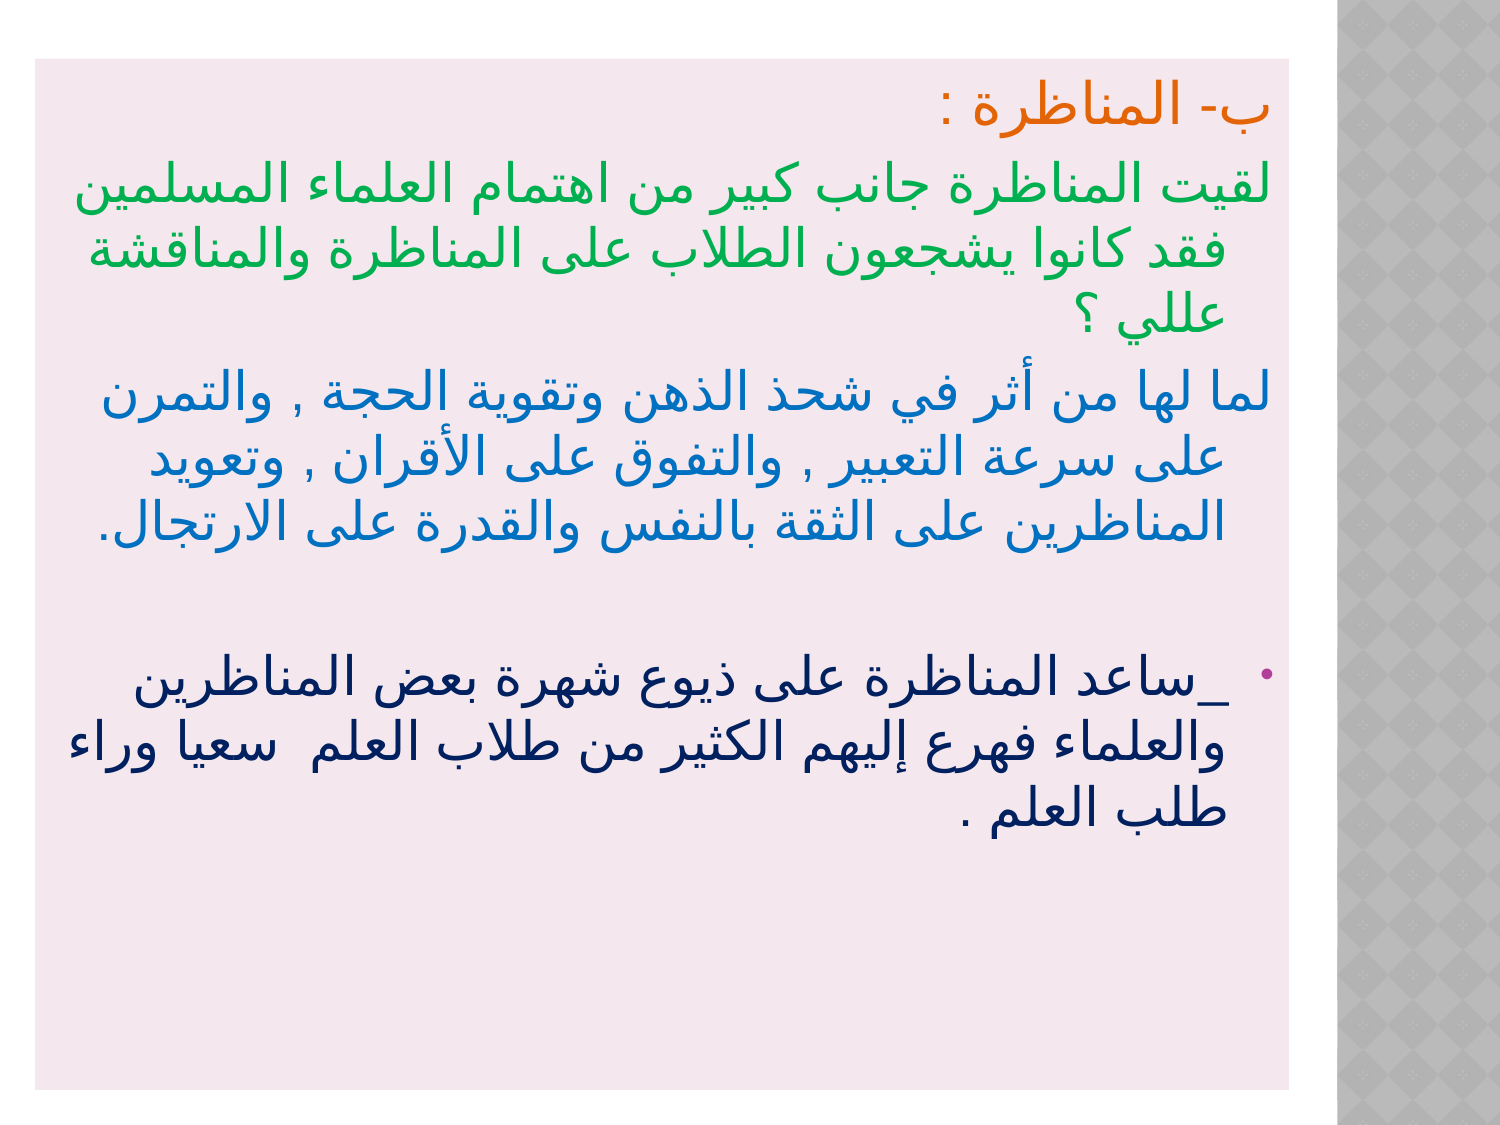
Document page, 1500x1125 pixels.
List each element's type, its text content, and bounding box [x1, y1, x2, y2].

list ب- المناظرة : لقيت المناظرة جانب كبير من اهتمام العلماء المسلمين فقد كانوا يشجعون الطلاب على المناظرة والمناقشة عللي ؟ لما لها من أثر في شحذ الذهن وتقوية الحجة , والتمرن على سرعة التعبير , والتفوق على الأقران , وتعويد المناظرين على الثقة بالنفس والقدرة على الارتجال. _ساعد المناظرة على ذيوع شهرة بعض المناظرين والعلماء فهرع إليهم الكثير من طلاب العلم سعيا وراء طلب العلم . [34, 58, 1290, 1091]
